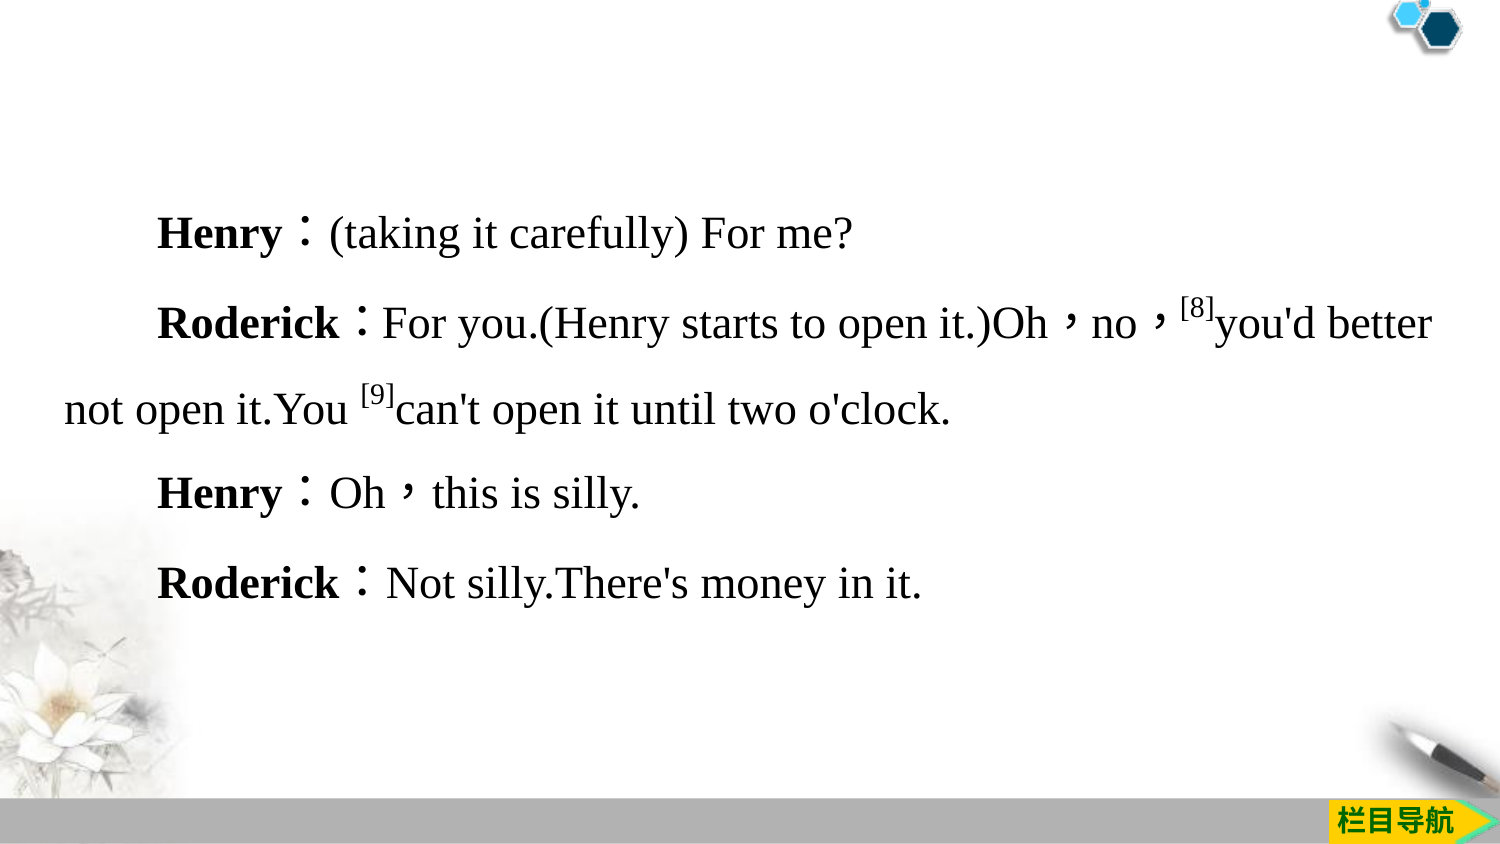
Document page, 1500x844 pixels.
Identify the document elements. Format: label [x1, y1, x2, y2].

picture [1329, 800, 1500, 844]
picture [0, 0, 1500, 798]
text_box [64, 201, 1436, 642]
